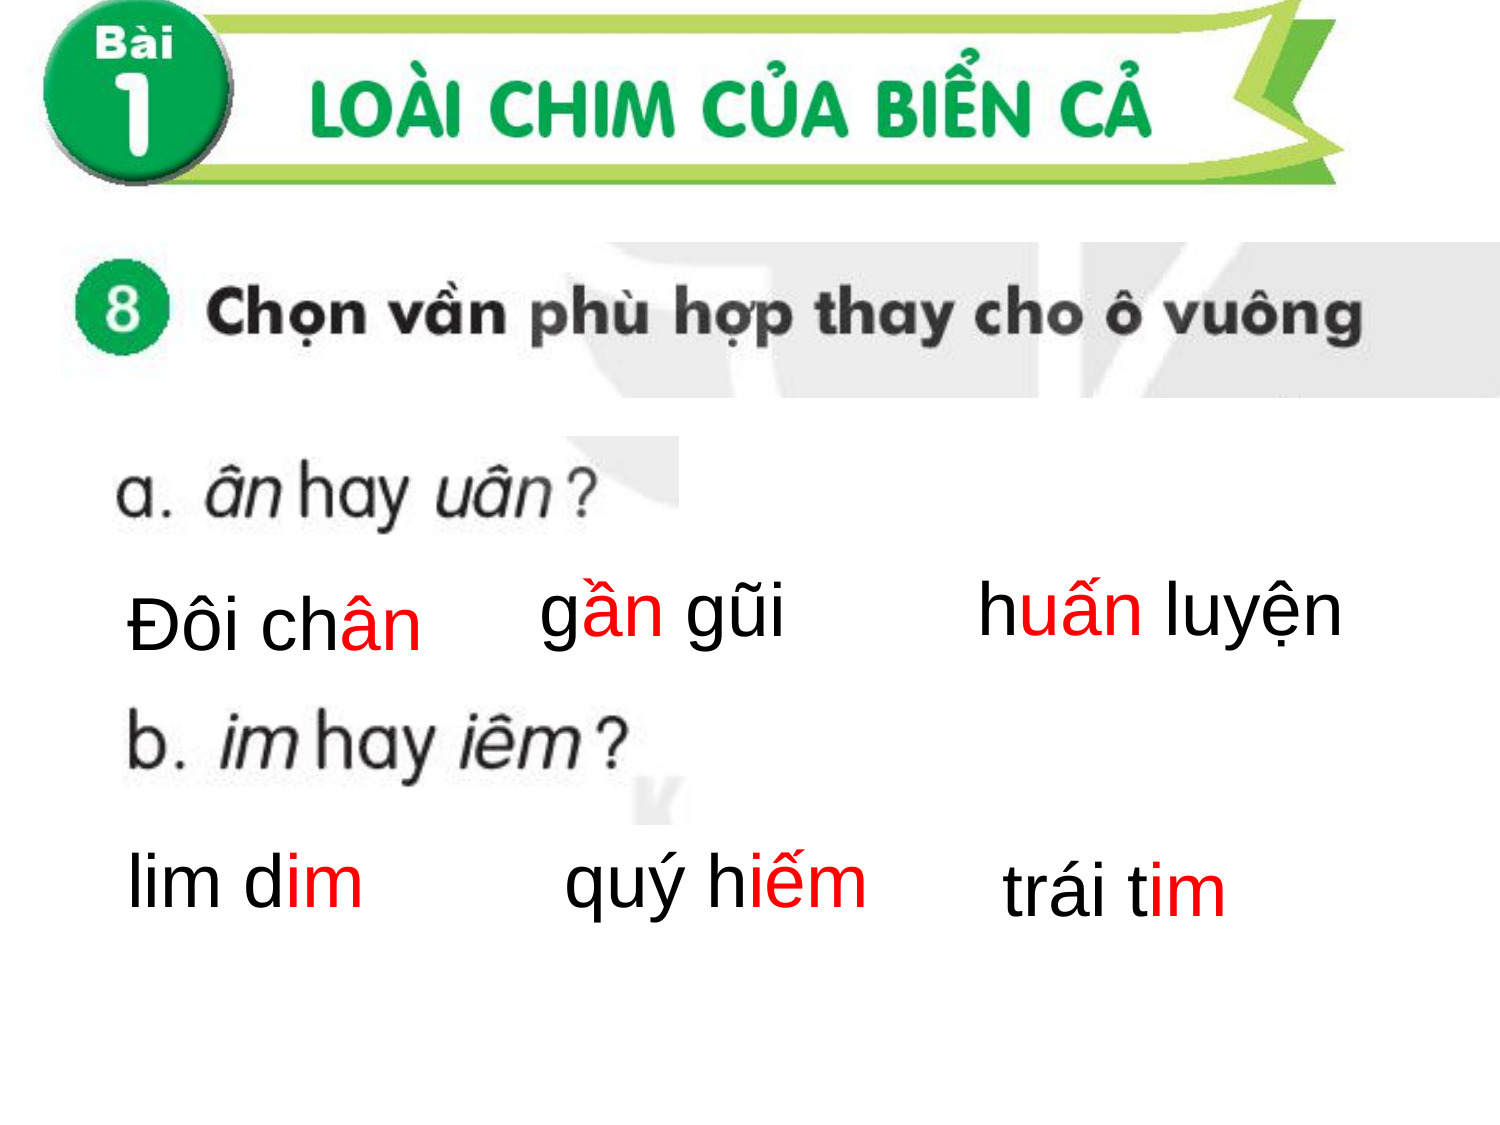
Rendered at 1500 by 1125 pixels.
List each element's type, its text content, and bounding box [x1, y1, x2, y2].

picture [74, 670, 690, 825]
text_box quý hiếm [549, 824, 988, 930]
text_box lim dim [112, 833, 549, 930]
text_box trái tim [988, 834, 1426, 940]
picture [39, 242, 1500, 398]
text_box huấn luyện [962, 553, 1400, 658]
picture [0, 0, 1358, 229]
text_box gần gũi [524, 553, 963, 659]
text_box Đôi chân [112, 568, 550, 669]
picture [74, 436, 679, 554]
